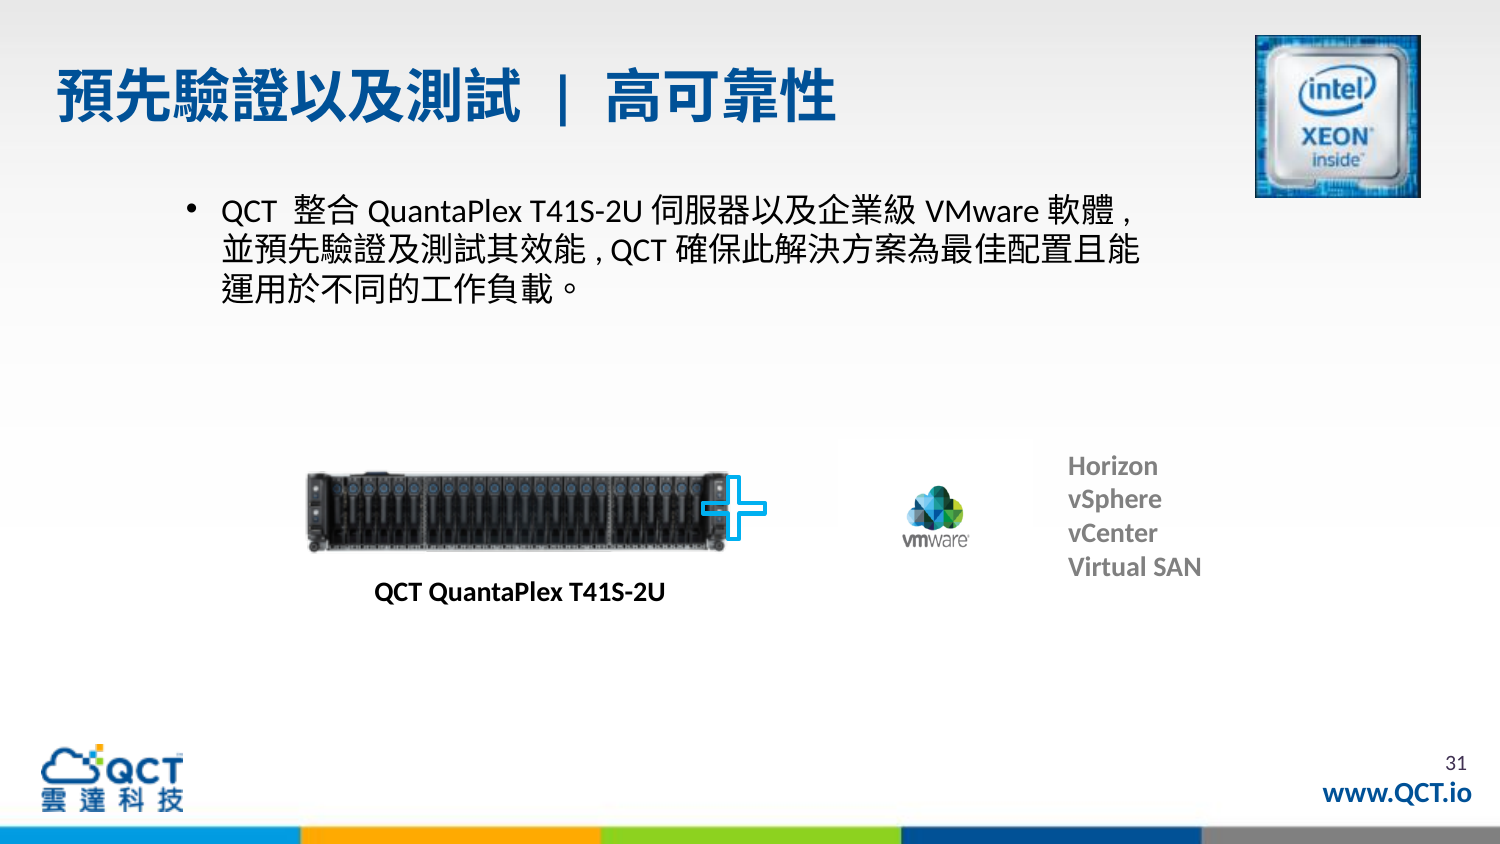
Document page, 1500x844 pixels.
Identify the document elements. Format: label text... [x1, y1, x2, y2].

text_box QCT 整合QuantaPlex T41S-2U伺服器以及企業級VMware軟體, 並預先驗證及測試其效能, QCT確保此解決方案為最佳配置且能運用於不同的工作負載。 [171, 181, 1164, 316]
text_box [300, 370, 735, 646]
picture [0, 0, 1500, 844]
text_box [838, 439, 1222, 592]
title 預先驗證以及測試 | 高可靠性 [41, 58, 1251, 200]
slide_number 31 [1269, 740, 1483, 773]
text_box [739, 475, 767, 541]
